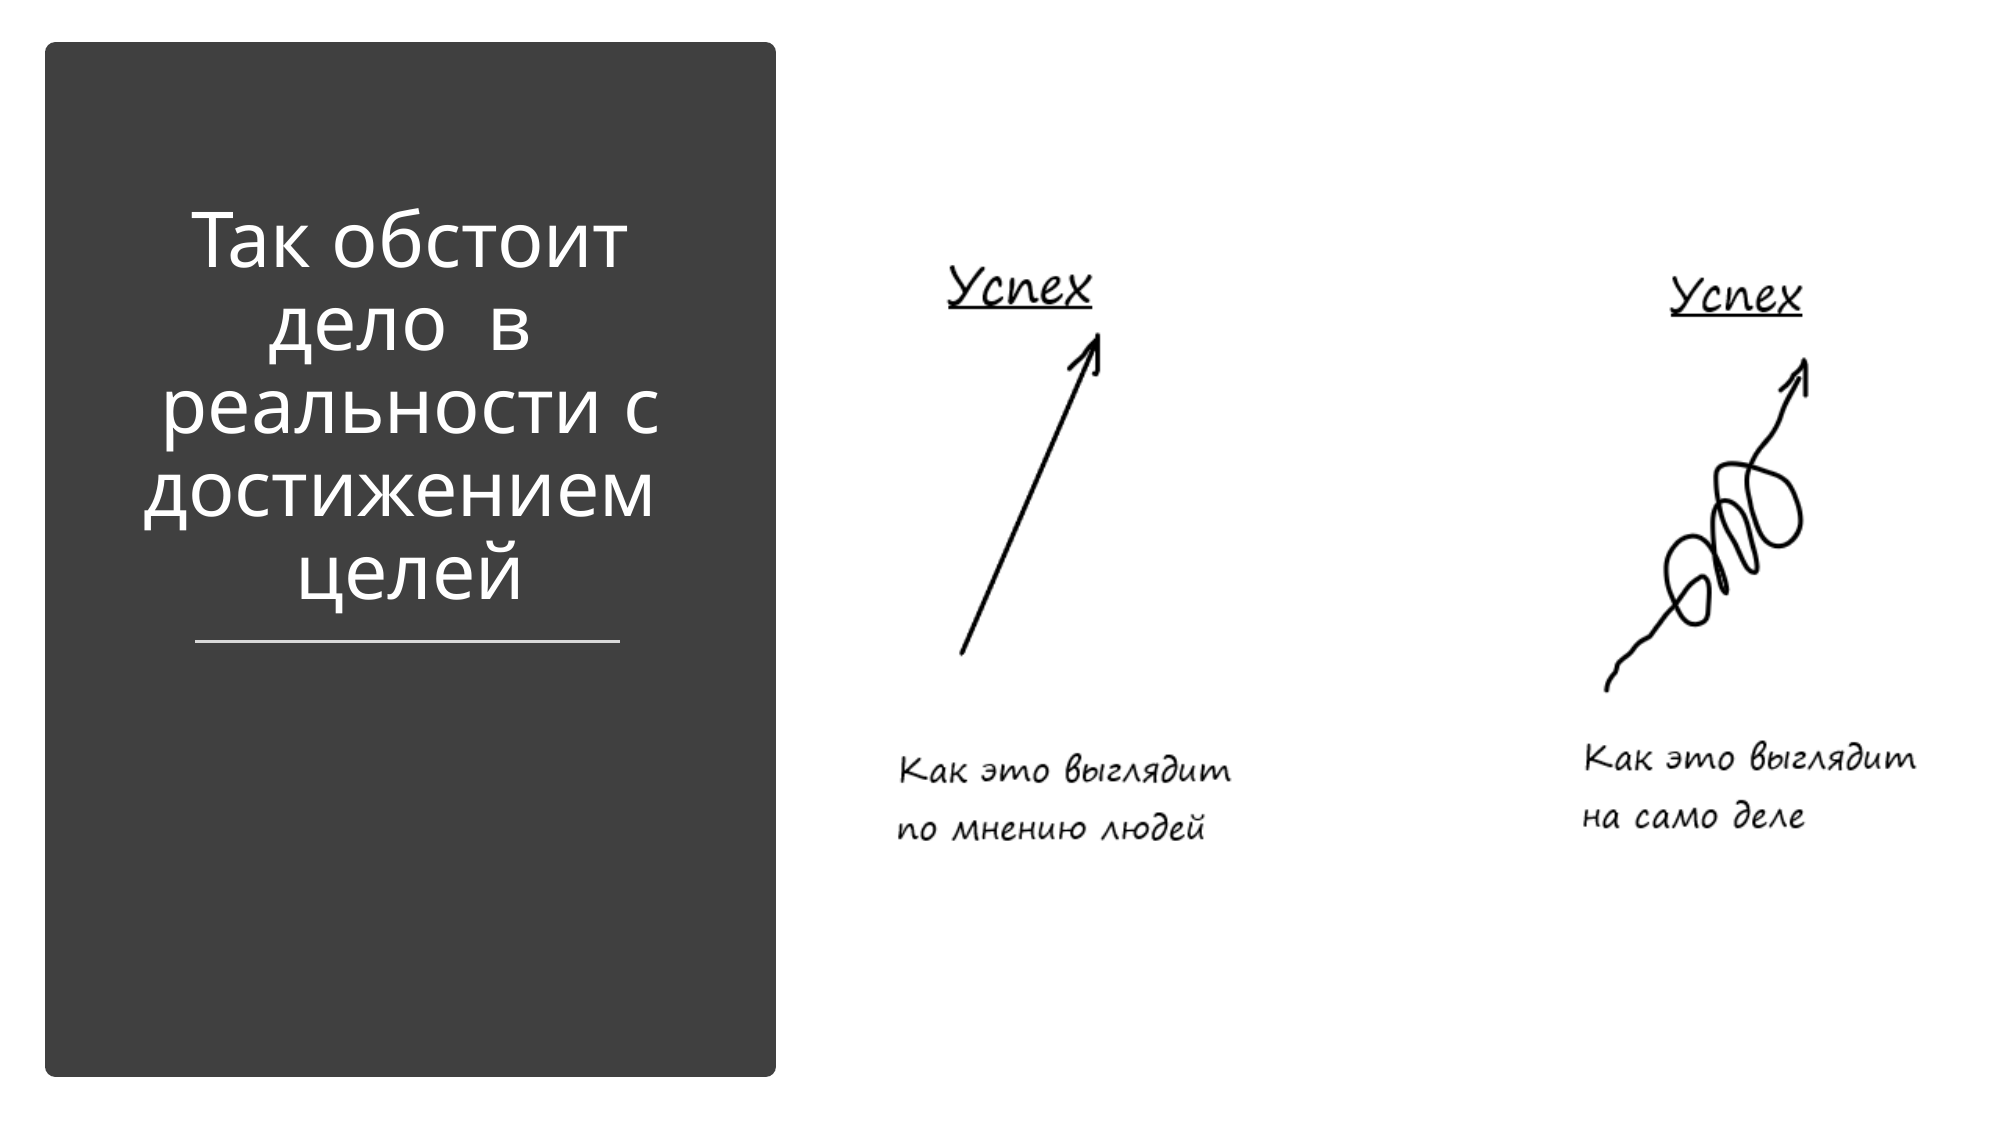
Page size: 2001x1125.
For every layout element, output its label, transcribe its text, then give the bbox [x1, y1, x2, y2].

text_box [54, 52, 767, 1067]
picture [861, 228, 1945, 891]
title Так обстоит дело в реальности с достижением целей [110, 149, 711, 624]
